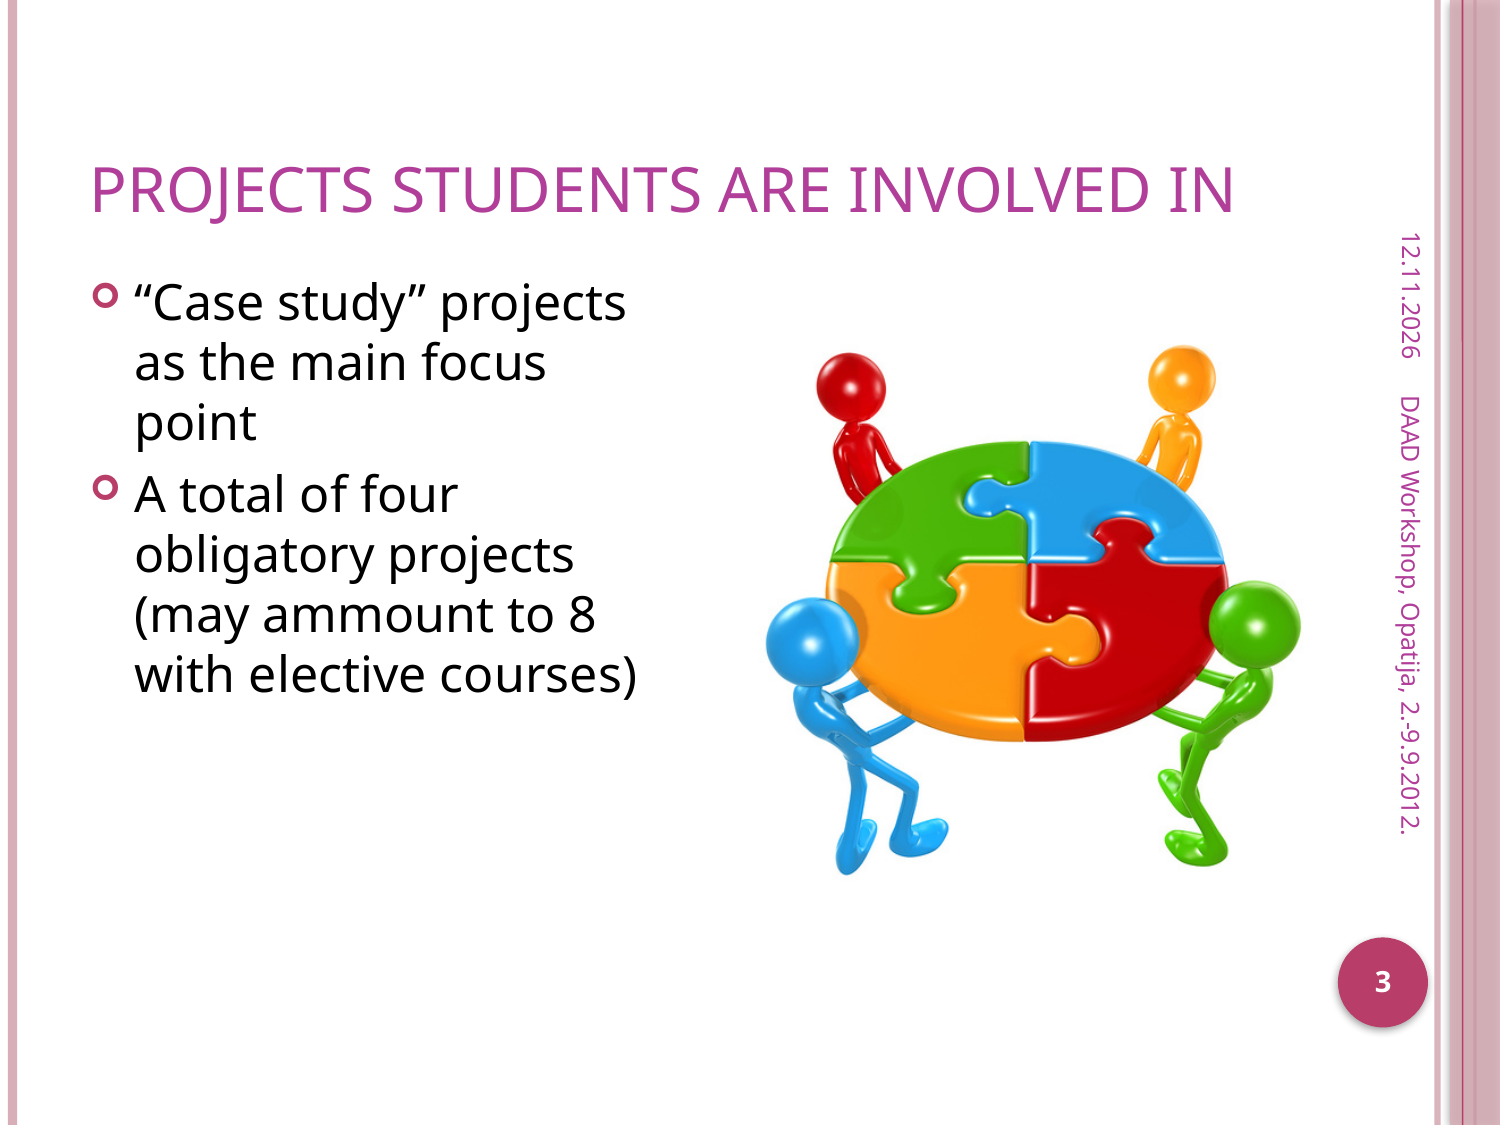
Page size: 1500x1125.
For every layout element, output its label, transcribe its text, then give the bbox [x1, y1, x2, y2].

title Projects students are involved in [75, 45, 1300, 233]
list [749, 325, 1318, 894]
slide_number 3 [1333, 940, 1434, 1027]
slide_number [1378, 43, 1442, 374]
list “Case study” projects as the main focus point A total of four obligatory projects (may ammount to 8 with elective courses) [75, 262, 675, 1013]
footer DAAD Workshop, Opatija, 2.-9.9.2012. [1379, 380, 1440, 906]
